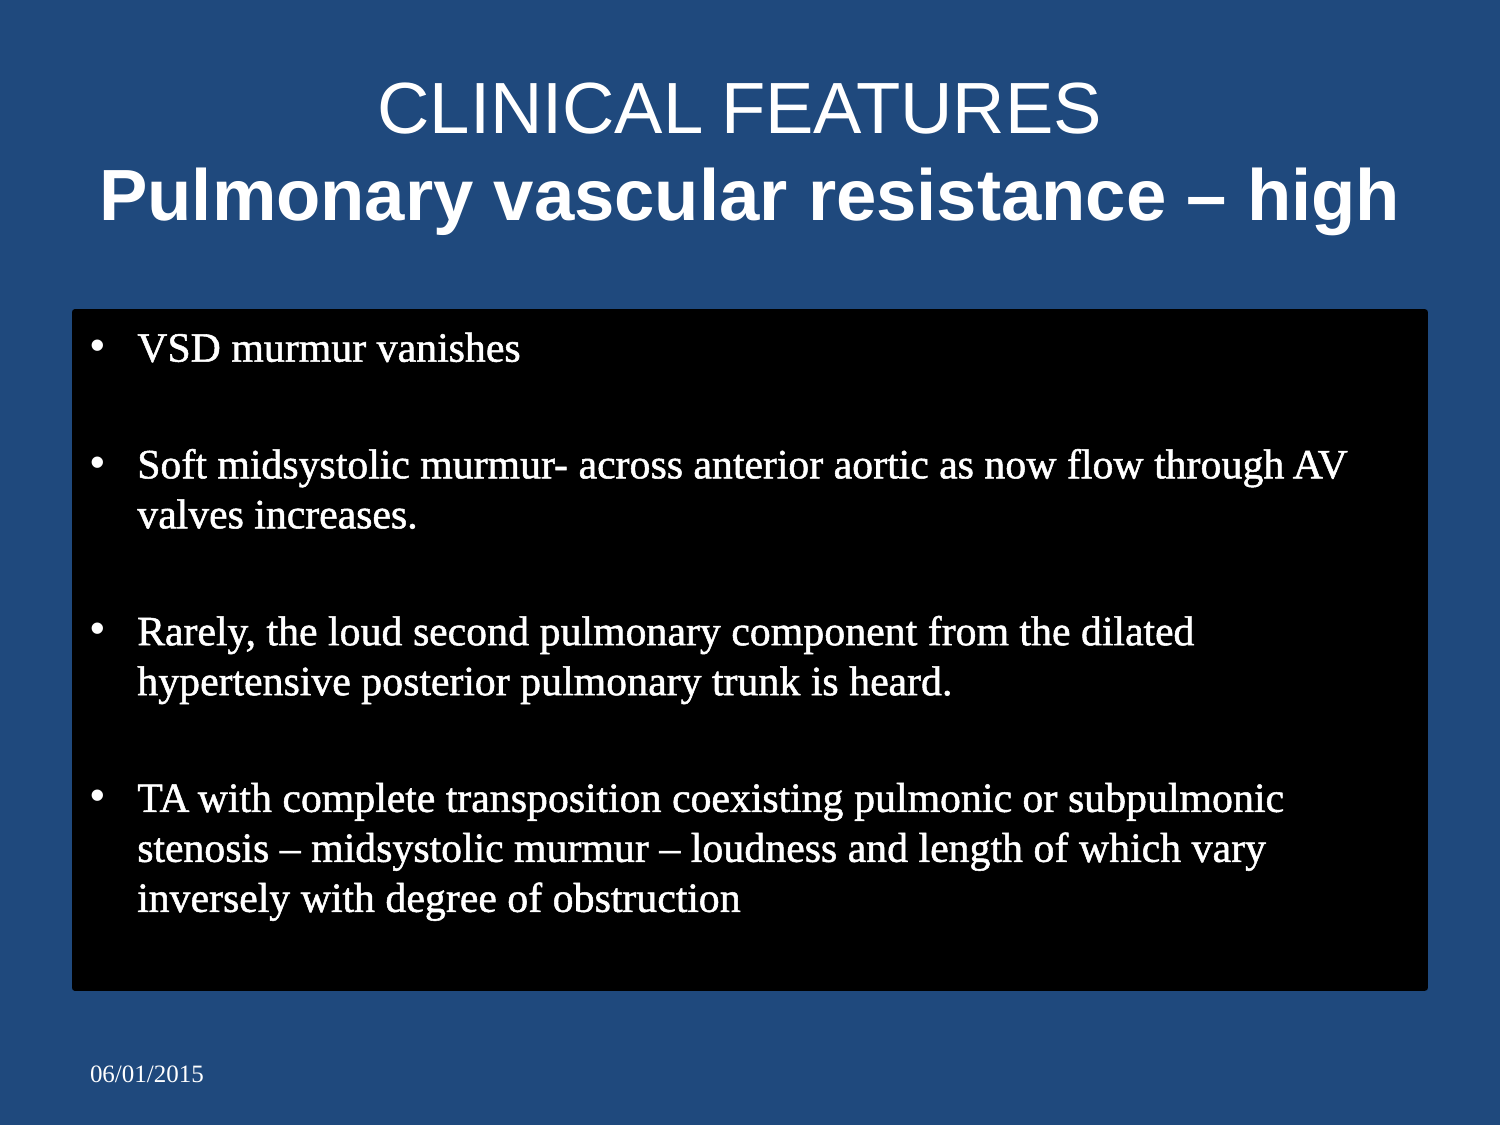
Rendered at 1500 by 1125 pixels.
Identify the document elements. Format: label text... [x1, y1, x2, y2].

title CLINICAL FEATURES Pulmonary vascular resistance – high [75, 45, 1425, 309]
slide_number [75, 1042, 425, 1103]
list VSD murmur vanishes Soft midsystolic murmur- across anterior aortic as now flow through AV valves increases. Rarely, the loud second pulmonary component from the dilated hypertensive posterior pulmonary trunk is heard. TA with complete transposition coexisting pulmonic or subpulmonic stenosis – midsystolic murmur – loudness and length of which vary inversely with degree of obstruction [72, 309, 1428, 991]
